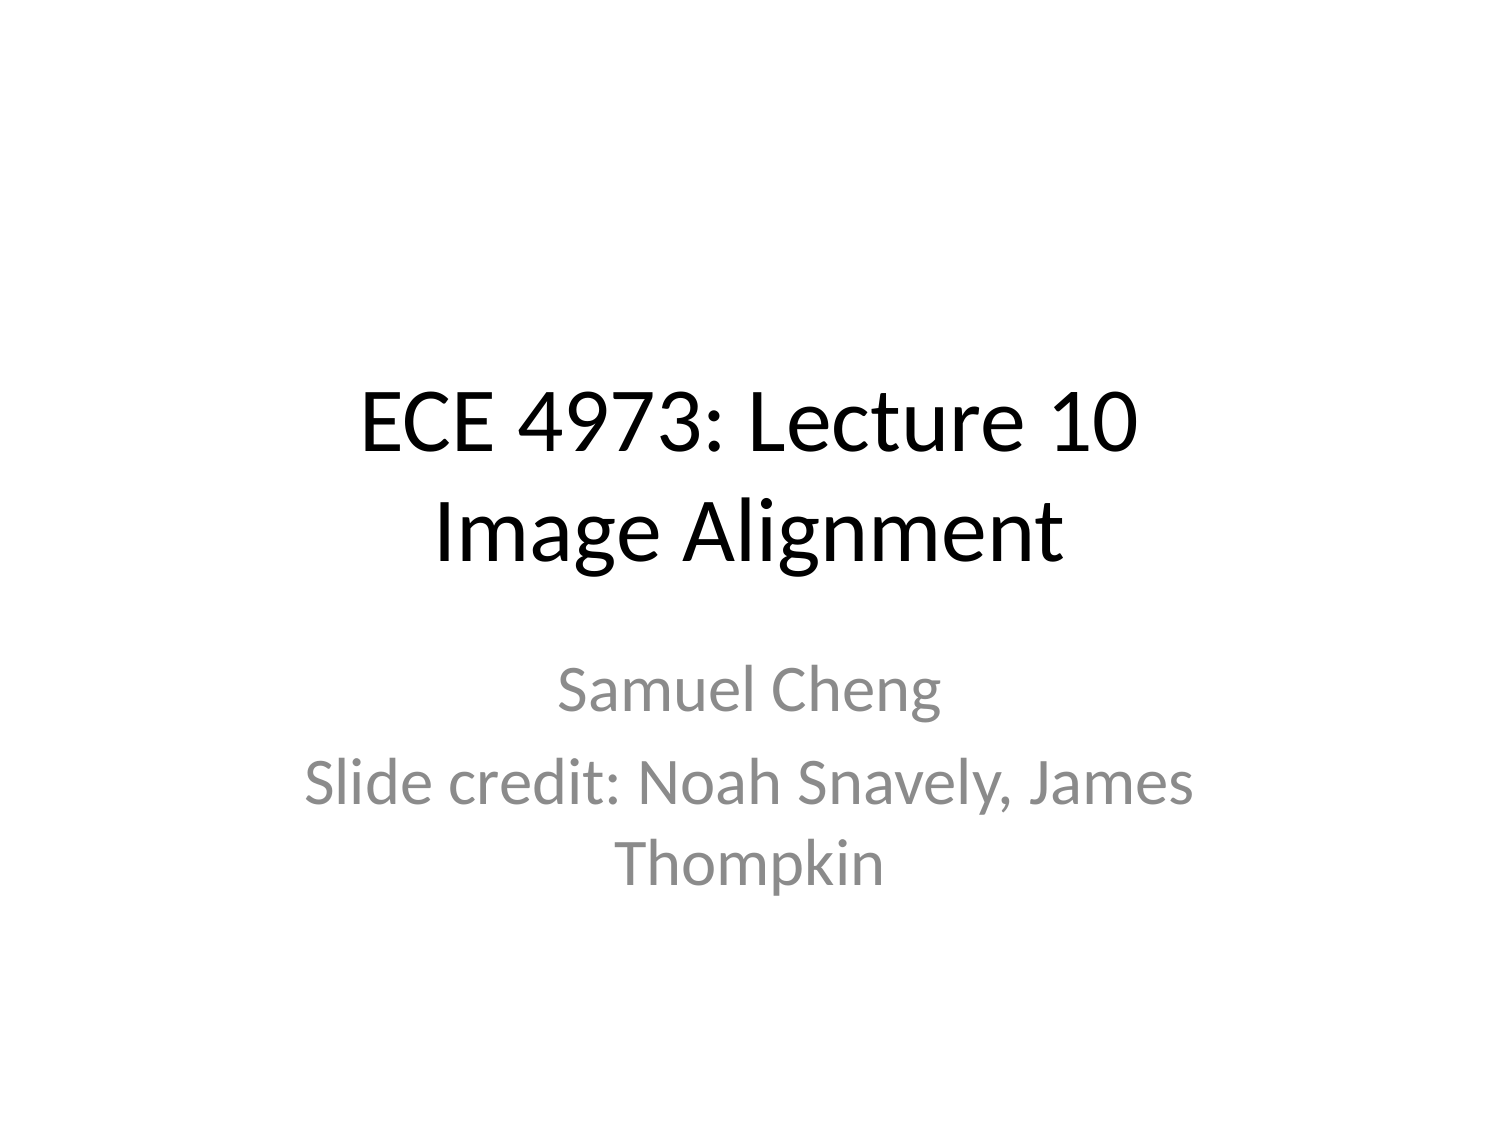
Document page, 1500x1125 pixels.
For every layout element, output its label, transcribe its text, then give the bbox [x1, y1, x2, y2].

title ECE 4973: Lecture 10 Image Alignment [112, 349, 1388, 591]
subtitle Samuel Cheng Slide credit: Noah Snavely, James Thompkin [225, 637, 1275, 925]
